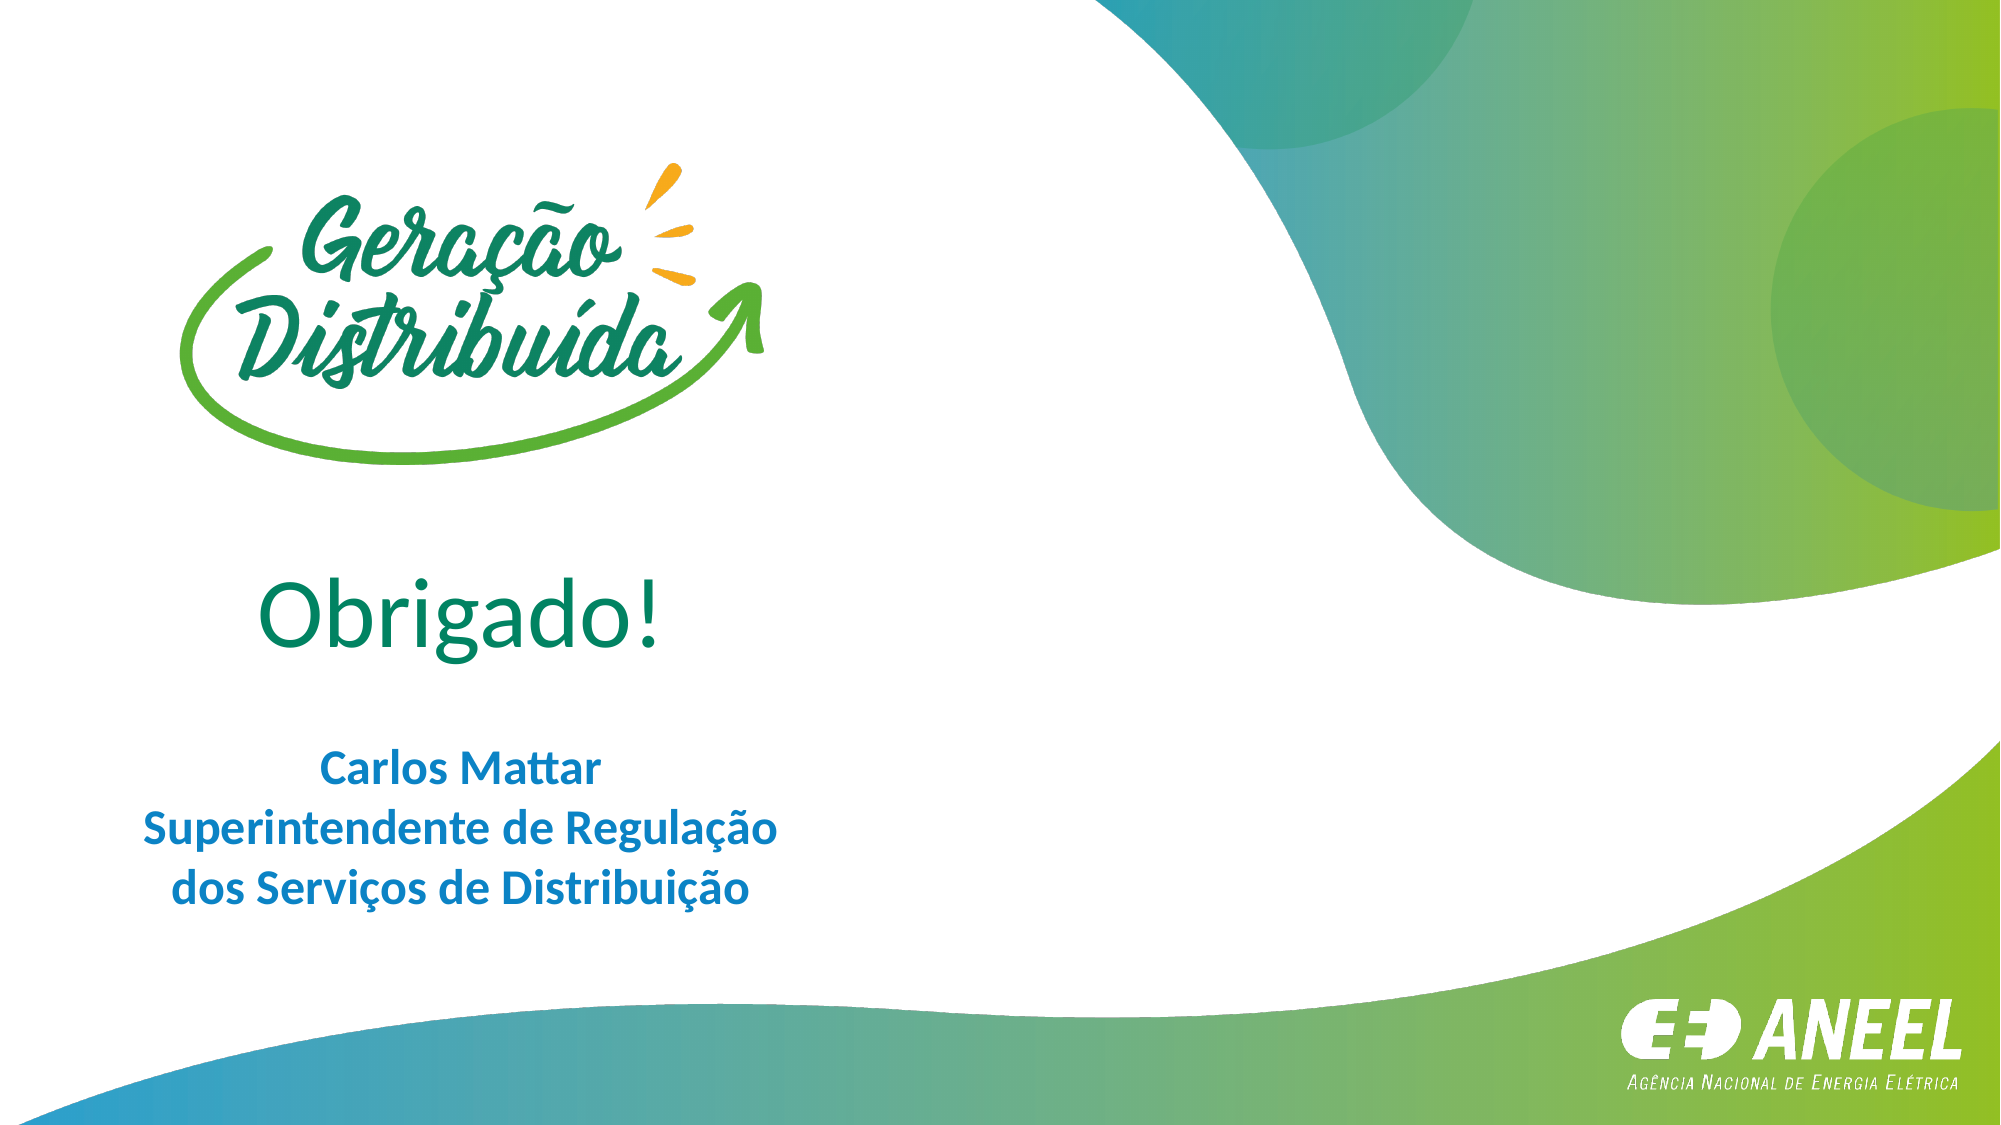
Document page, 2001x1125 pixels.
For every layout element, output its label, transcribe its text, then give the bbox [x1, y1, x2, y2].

text_box Obrigado! [96, 540, 827, 675]
picture [161, 163, 810, 490]
picture [0, 721, 2000, 1125]
picture [1080, 0, 2000, 632]
